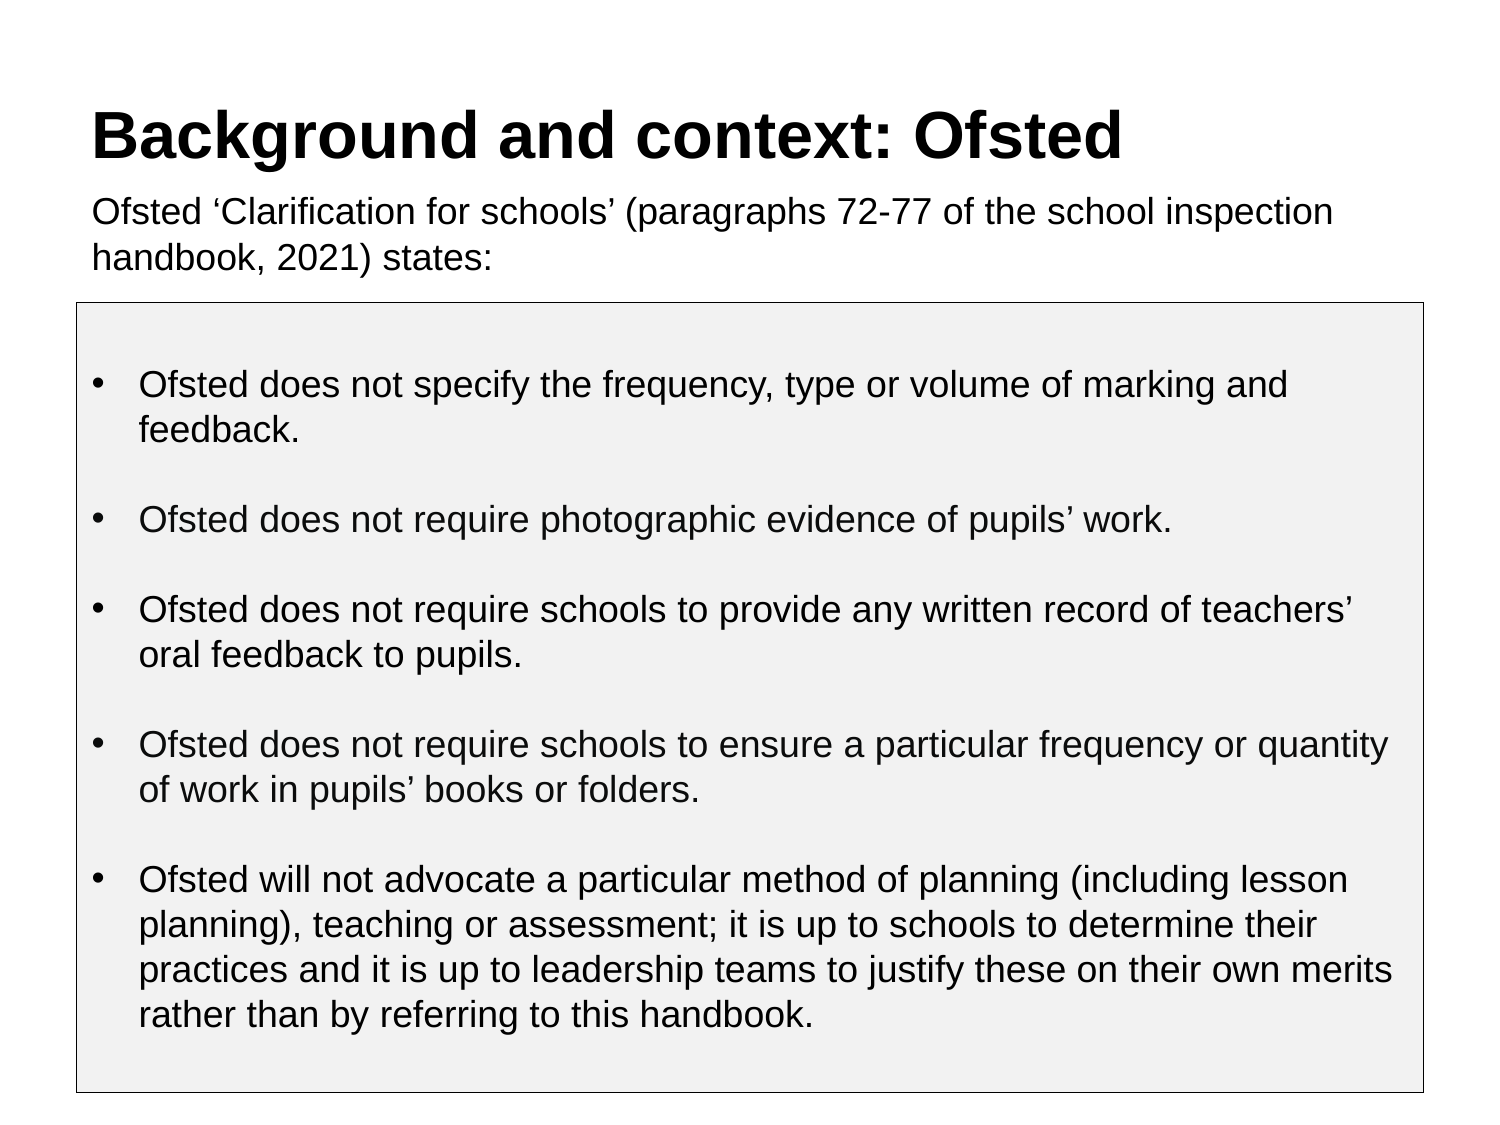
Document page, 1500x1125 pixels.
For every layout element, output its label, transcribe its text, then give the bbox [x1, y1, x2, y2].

title Background and context: Ofsted [76, 54, 1400, 180]
text_box 4 [1303, 1093, 1388, 1099]
text_box Ofsted does not specify the frequency, type or volume of marking and feedback. Ofsted does not require photographic evidence of pupils’ work. Ofsted does not require schools to provide any written record of teachers’ oral feedback to pupils. Ofsted does not require schools to ensure a particular frequency or quantity of work in pupils’ books or folders. Ofsted will not advocate a particular method of planning (including lesson planning), teaching or assessment; it is up to schools to determine their practices and it is up to leadership teams to justify these on their own merits rather than by referring to this handbook. [76, 302, 1424, 1093]
text_box Ofsted ‘Clarification for schools’ (paragraphs 72-77 of the school inspection handbook, 2021) states: [76, 180, 1424, 286]
